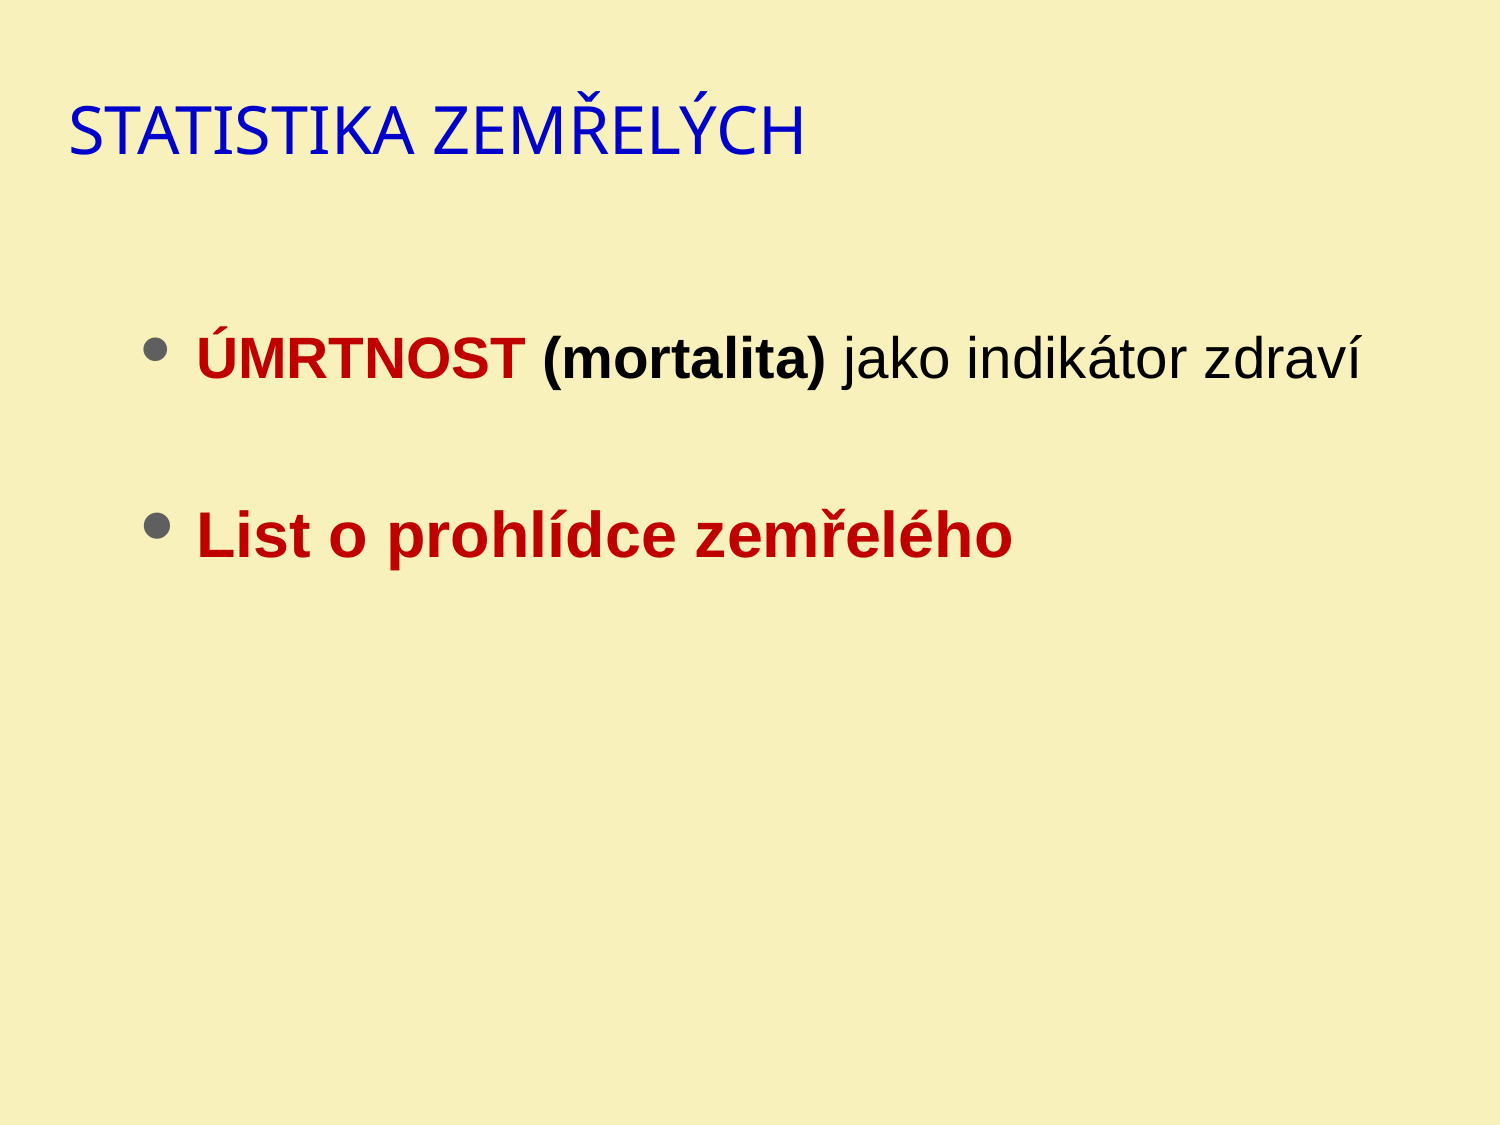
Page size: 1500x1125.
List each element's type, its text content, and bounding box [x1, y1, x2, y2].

title Statistika zemřelých [53, 78, 1316, 176]
list ÚMRTNOST (mortalita) jako indikátor zdraví List o prohlídce zemřelého [125, 312, 1436, 975]
